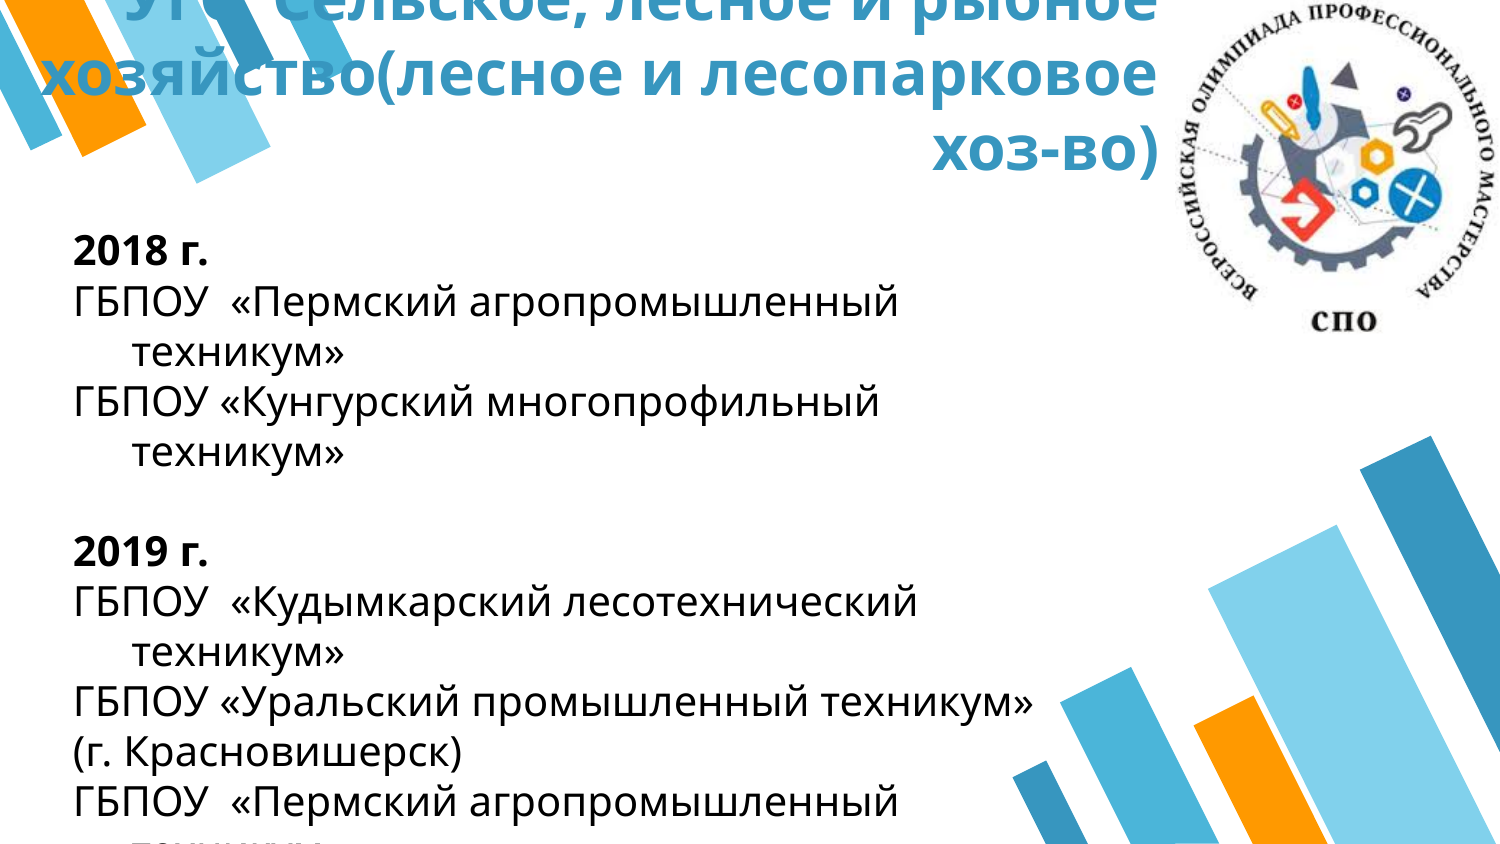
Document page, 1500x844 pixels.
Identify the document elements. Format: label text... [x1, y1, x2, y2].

picture [1174, 0, 1500, 335]
title УГС Сельское, лесное и рыбное хозяйство(лесное и лесопарковое хоз-во) [0, 55, 1169, 198]
list 2018 г. ГБПОУ «Пермский агропромышленный техникум» ГБПОУ «Кунгурский многопрофильный техникум» 2019 г. ГБПОУ «Кудымкарский лесотехнический техникум» ГБПОУ «Уральский промышленный техникум» (г. Красновишерск) ГБПОУ «Пермский агропромышленный техникум» [41, 209, 1115, 706]
